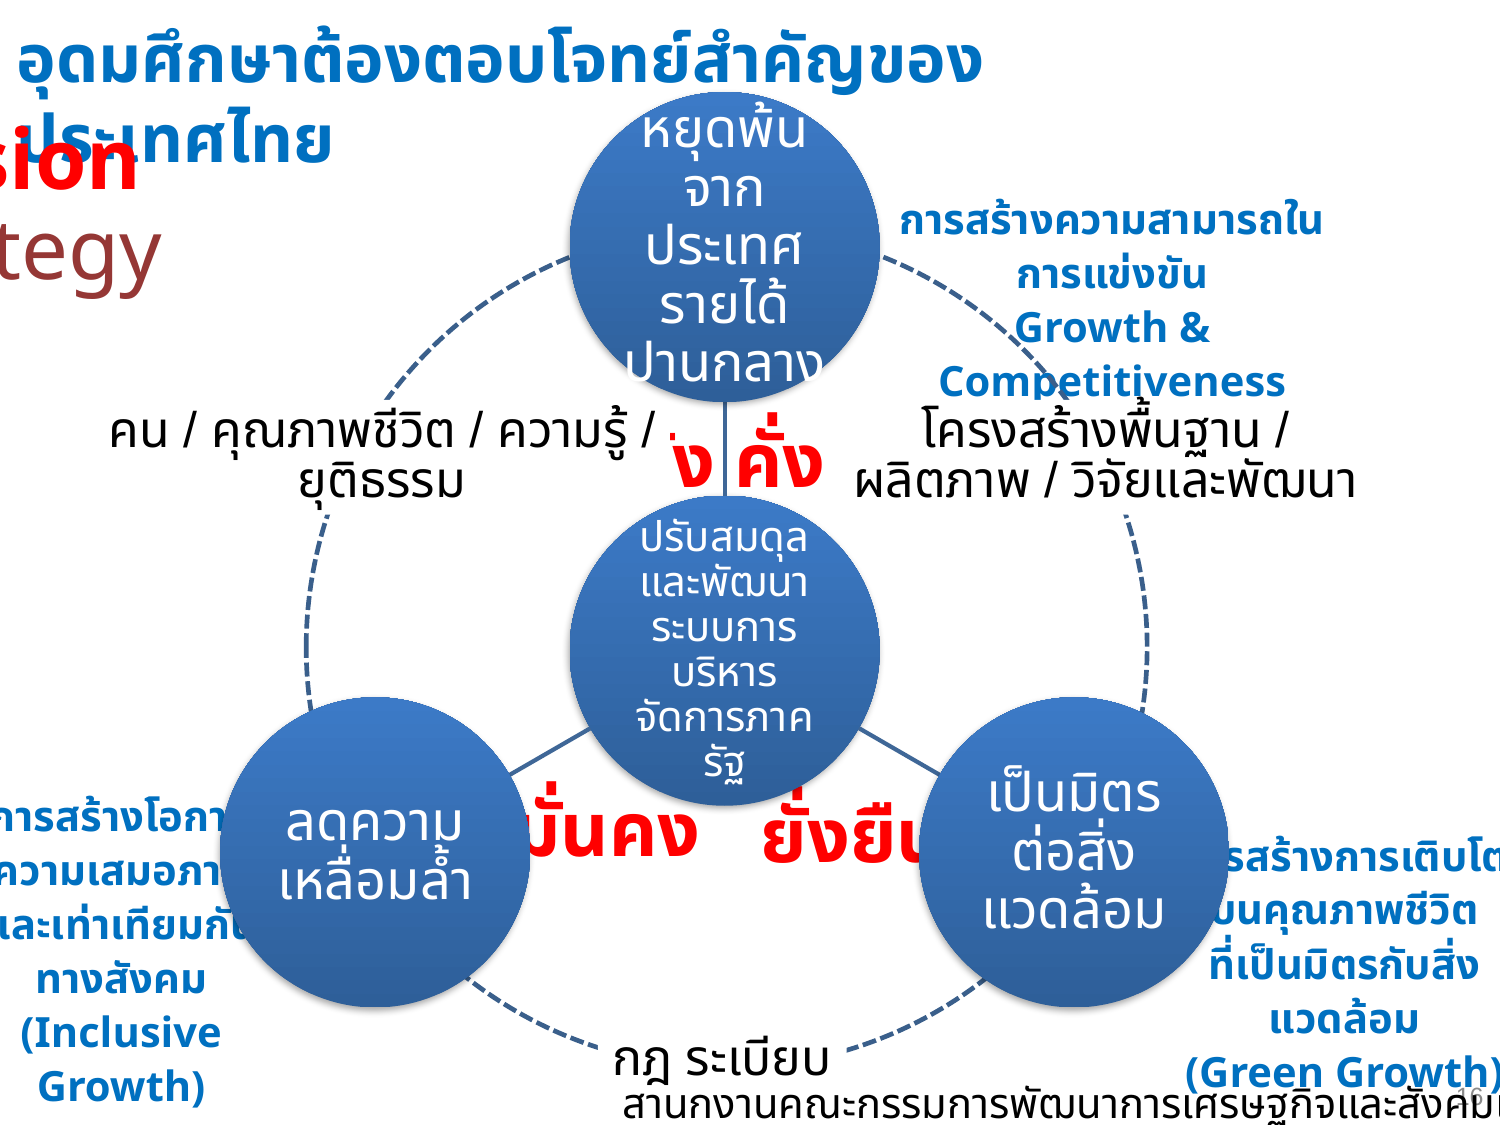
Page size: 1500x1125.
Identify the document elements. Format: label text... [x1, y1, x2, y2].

text_box Country Strategy [0, 213, 177, 304]
text_box Country Vision [0, 118, 177, 213]
text_box การสร้างการเติบโต บนคุณภาพชีวิต ที่เป็นมิตรกับสิ่งแวดล้อม (Green Growth) [1291, 817, 1500, 1104]
text_box สำนักงานคณะกรรมการพัฒนาการเศรษฐกิจและสังคมแห่งชาติ [607, 1104, 1500, 1125]
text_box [182, 91, 1292, 1095]
text_box การสร้างโอกาส ความเสมอภาค และเท่าเทียมกัน ทางสังคม (Inclusive Growth) [0, 777, 313, 1118]
text_box การสร้างความสามารถในการแข่งขัน Growth & Competitiveness [1297, 181, 1346, 399]
text_box อุดมศึกษาต้องตอบโจทย์สำคัญของประเทศไทย [2, 8, 1107, 118]
